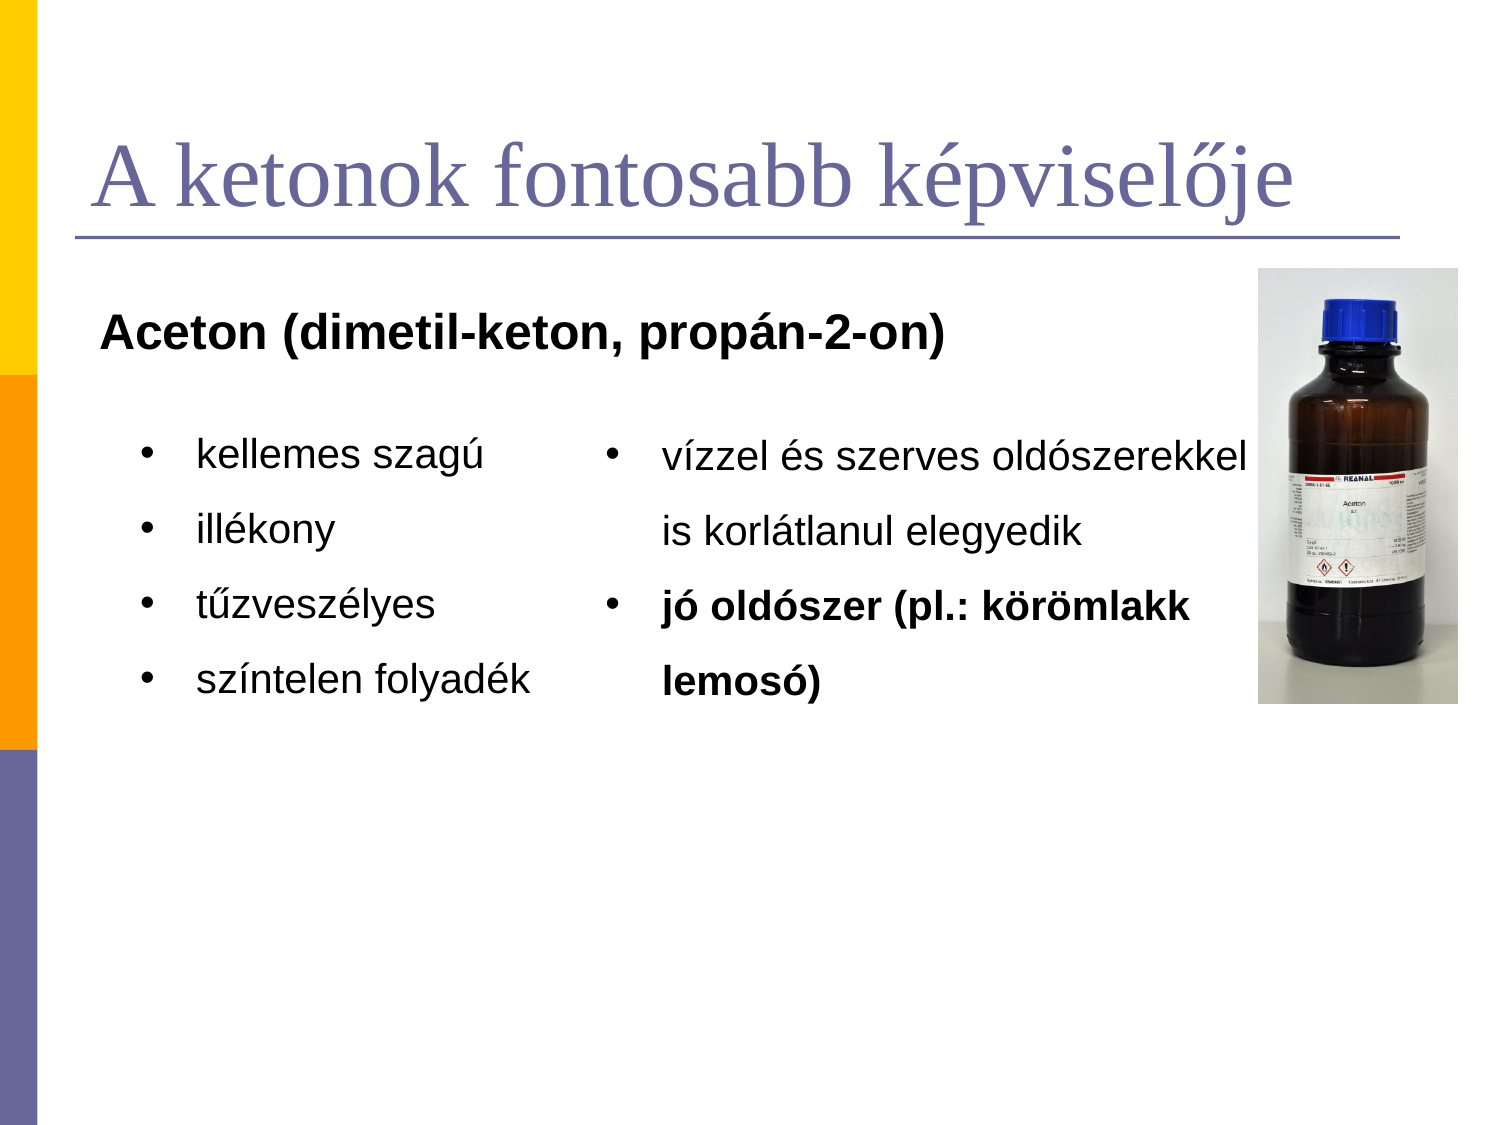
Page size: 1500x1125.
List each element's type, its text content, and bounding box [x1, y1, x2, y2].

title A ketonok fontosabb képviselője [75, 45, 1425, 233]
text_box Aceton (dimetil-keton, propán-2-on) [84, 292, 1050, 367]
picture [1258, 268, 1458, 704]
text_box vízzel és szerves oldószerekkel is korlátlanul elegyedik jó oldószer (pl.: körömlakk lemosó) [590, 396, 1255, 711]
text_box kellemes szagú illékony tűzveszélyes színtelen folyadék [125, 394, 546, 710]
